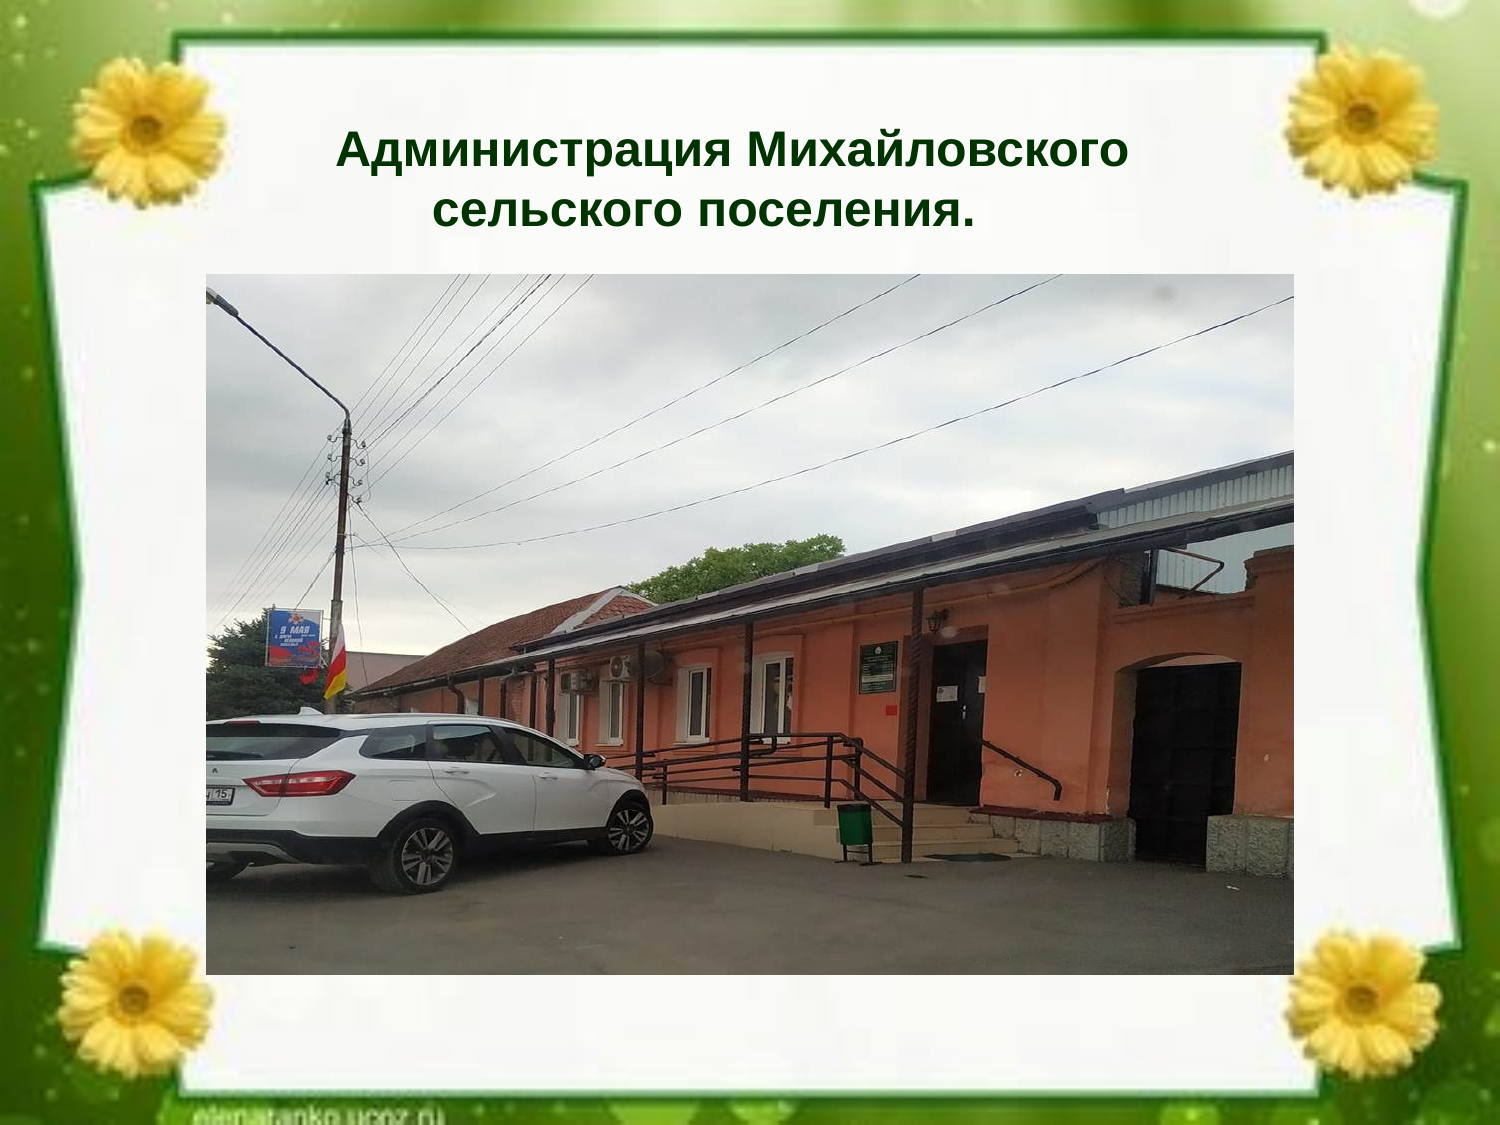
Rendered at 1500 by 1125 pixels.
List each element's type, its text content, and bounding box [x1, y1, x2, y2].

title Администрация Михайловского сельского поселения. [236, 116, 1264, 181]
picture [0, 0, 1500, 1125]
